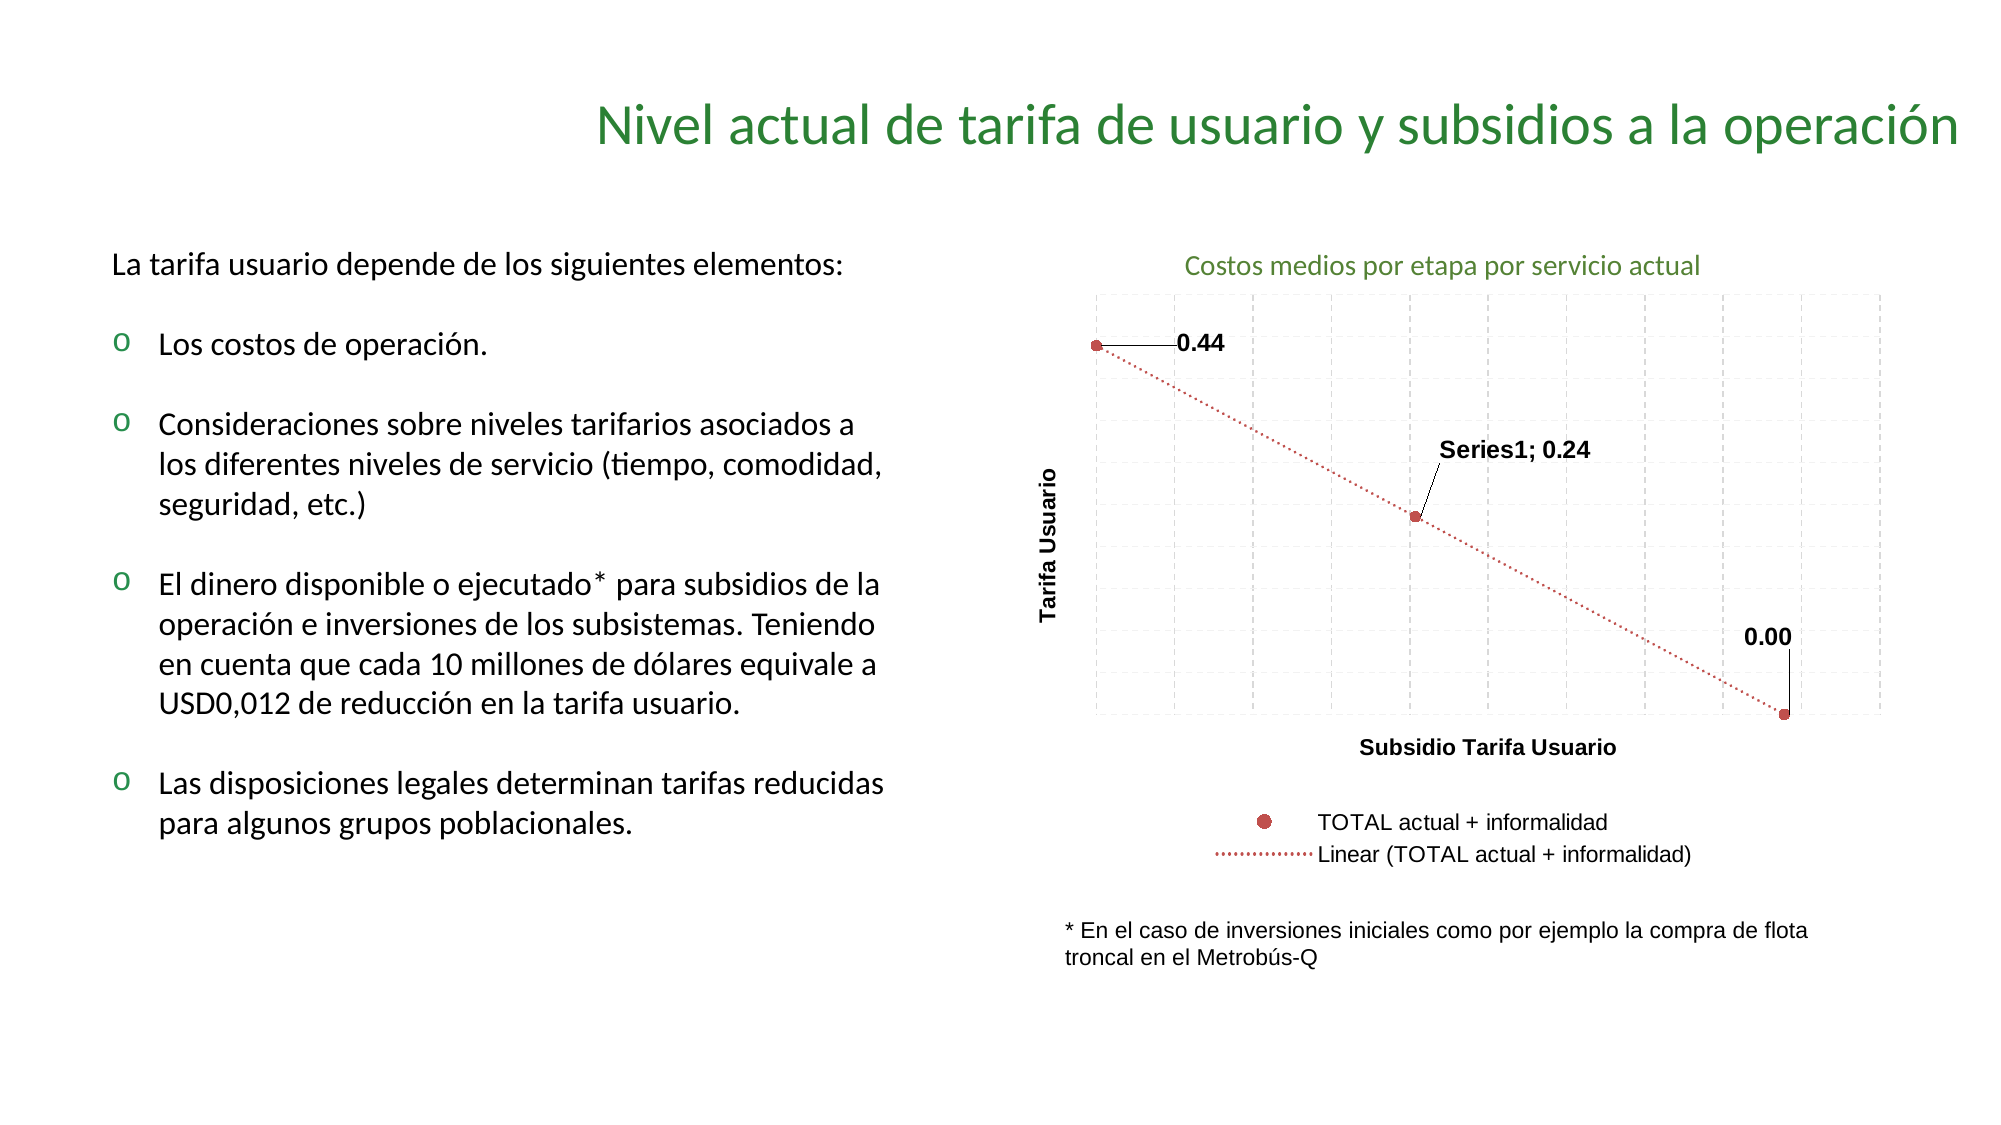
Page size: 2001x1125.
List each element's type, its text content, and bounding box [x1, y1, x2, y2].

text_box La tarifa usuario depende de los siguientes elementos: Los costos de operación. Consideraciones sobre niveles tarifarios asociados a los diferentes niveles de servicio (tiempo, comodidad, seguridad, etc.) El dinero disponible o ejecutado* para subsidios de la operación e inversiones de los subsistemas. Teniendo en cuenta que cada 10 millones de dólares equivale a USD0,012 de reducción en la tarifa usuario. Las disposiciones legales determinan tarifas reducidas para algunos grupos poblacionales. [96, 235, 905, 944]
text_box * En el caso de inversiones iniciales como por ejemplo la compra de flota troncal en el Metrobús-Q [1050, 907, 1842, 978]
text_box Nivel actual de tarifa de usuario y subsidios a la operación [125, 47, 1975, 197]
chart [1011, 282, 1898, 874]
text_box Costos medios por etapa por servicio actual [1171, 238, 1715, 281]
